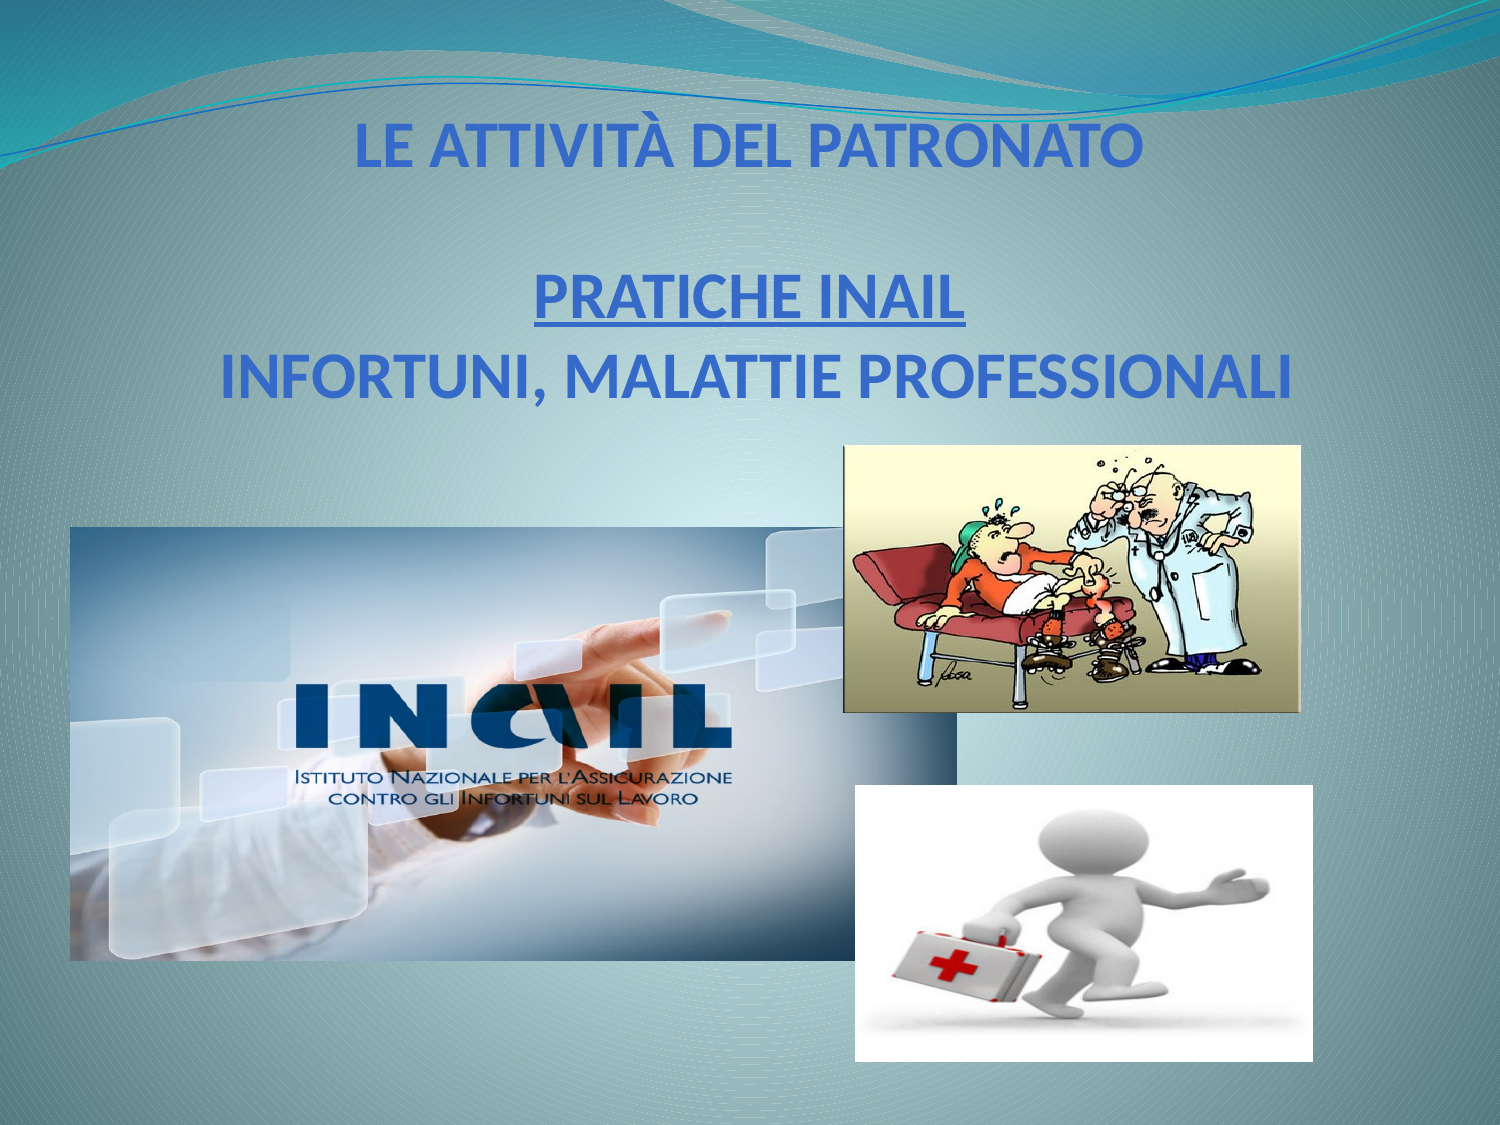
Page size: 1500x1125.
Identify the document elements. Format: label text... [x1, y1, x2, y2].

text_box Le attivitÀ DEL PATRONATO [0, 93, 1500, 189]
text_box PRATICHE INAIL INFORTUNI, MALATTIE PROFESSIONALI [0, 199, 1500, 419]
picture [70, 445, 1313, 1062]
